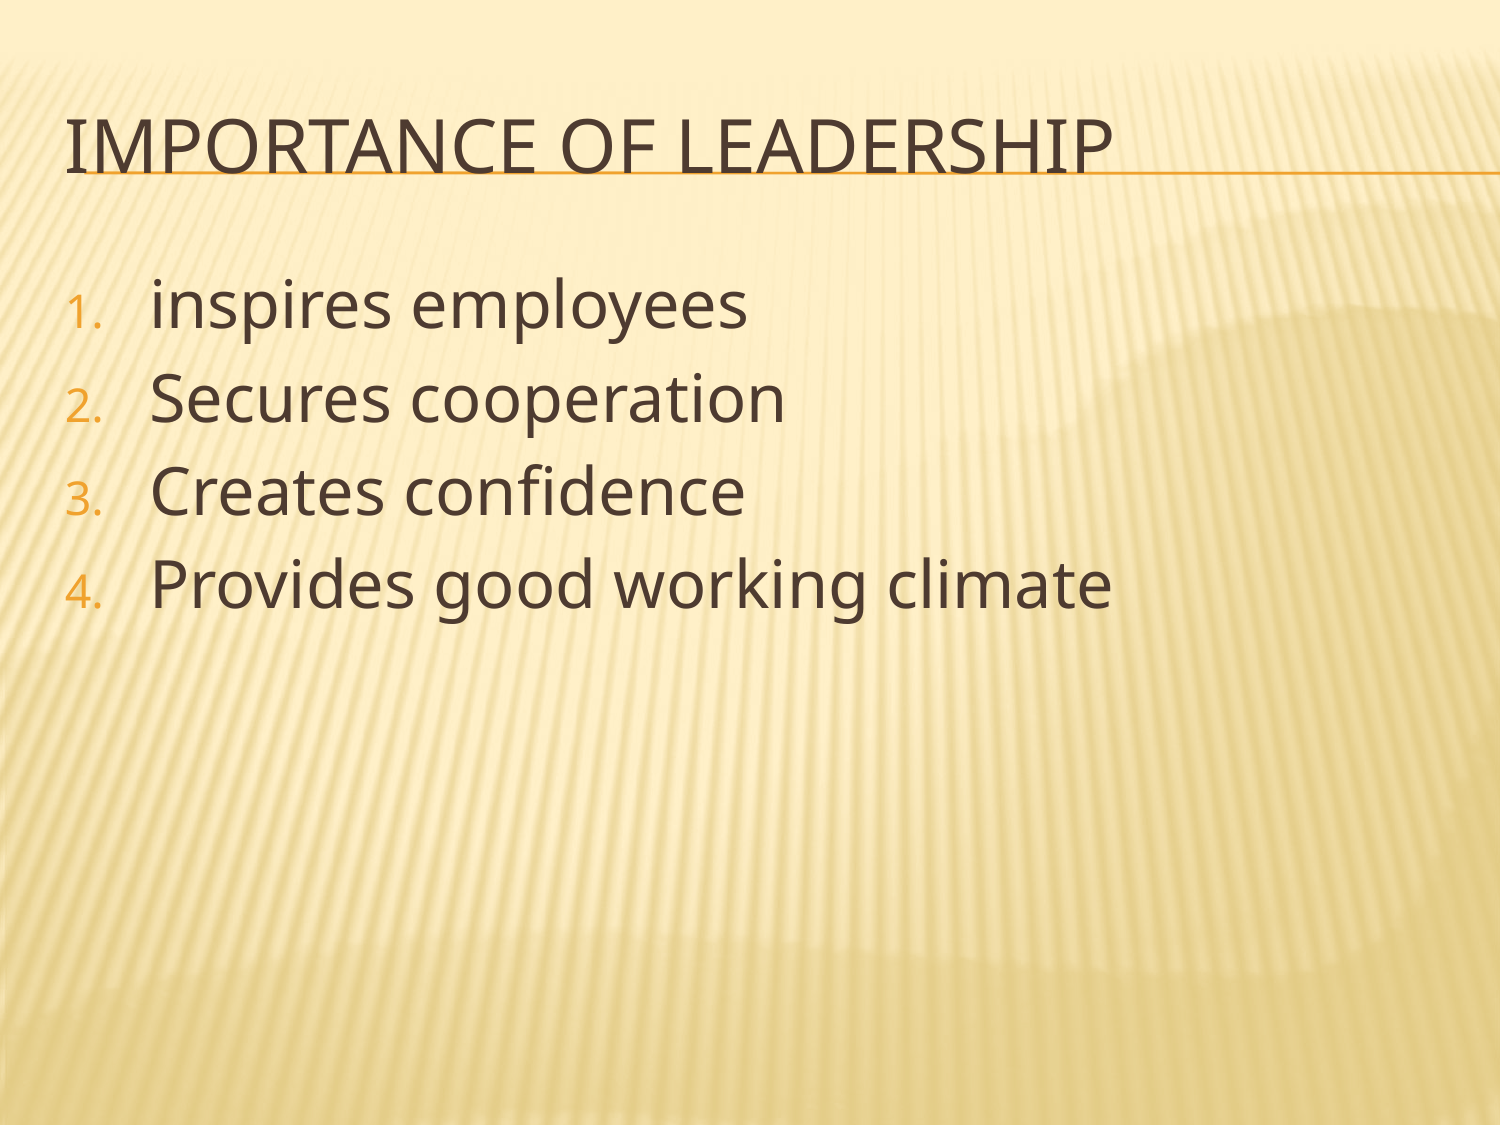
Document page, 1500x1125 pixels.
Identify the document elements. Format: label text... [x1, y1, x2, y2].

list inspires employees Secures cooperation Creates confidence Provides good working climate [50, 254, 1475, 998]
title Importance of leadership [50, 75, 1475, 213]
